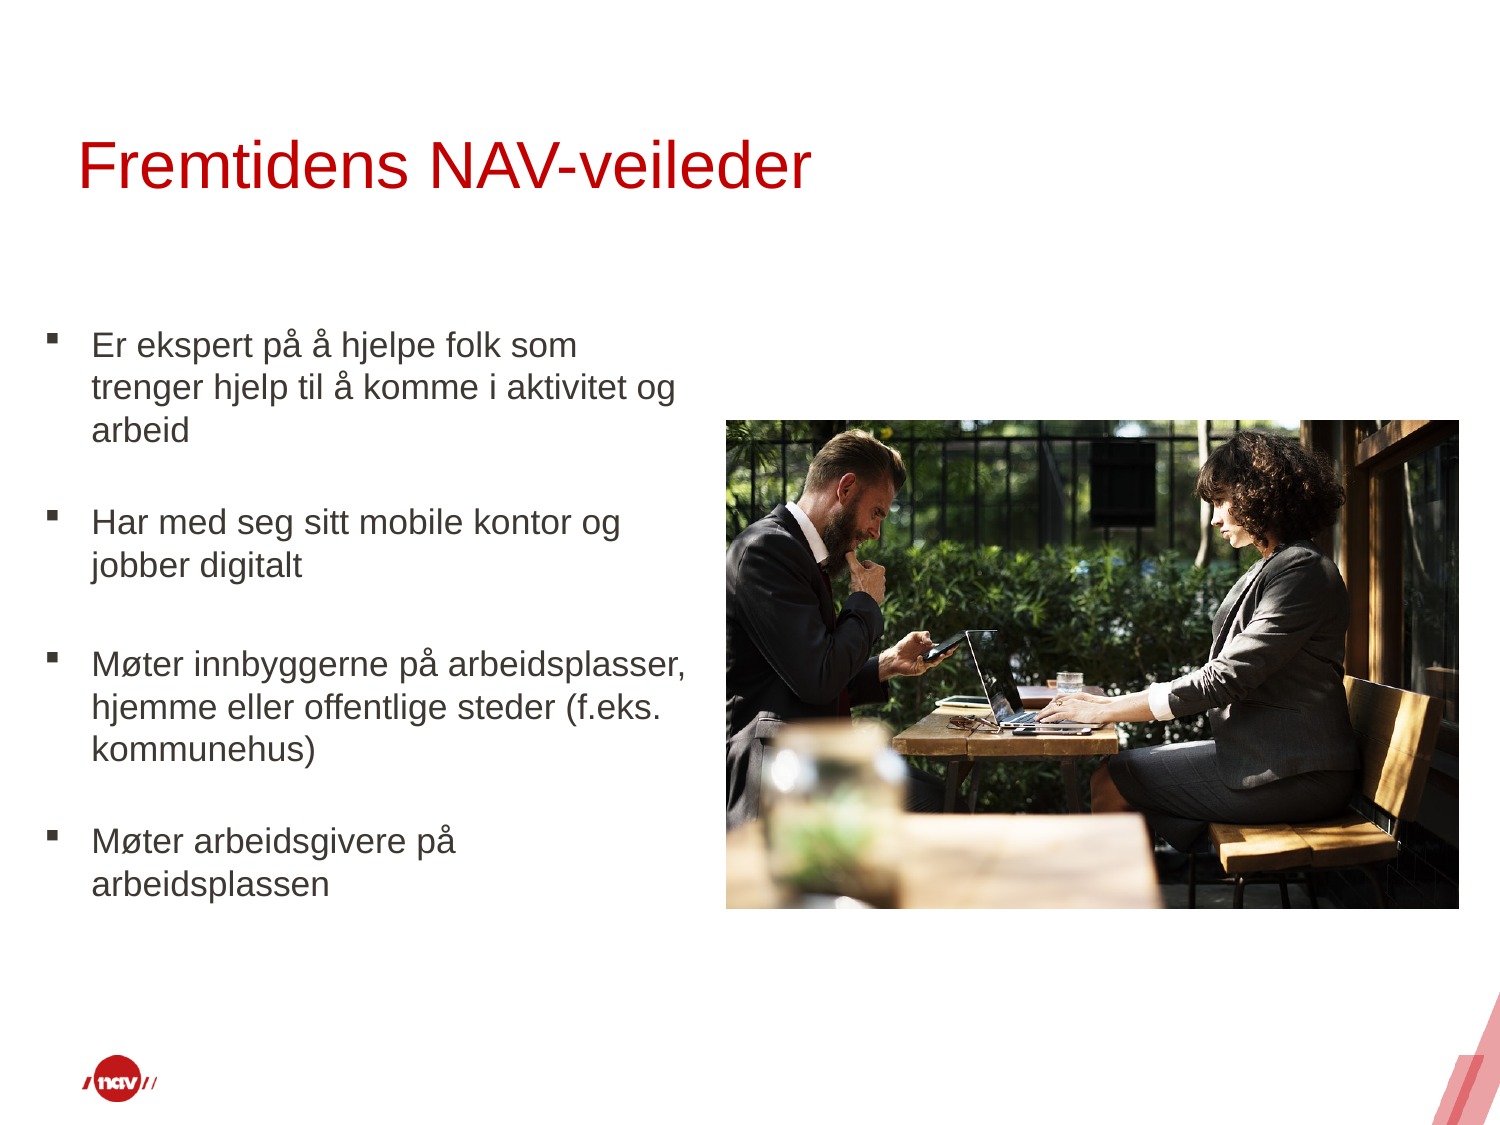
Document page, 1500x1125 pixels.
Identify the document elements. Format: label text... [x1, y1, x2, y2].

picture [726, 420, 1459, 910]
picture [1368, 992, 1500, 1125]
list Er ekspert på å hjelpe folk som trenger hjelp til å komme i aktivitet og arbeid Har med seg sitt mobile kontor og jobber digitalt Møter innbyggerne på arbeidsplasser, hjemme eller offentlige steder (f.eks. kommunehus) Møter arbeidsgivere på arbeidsplassen [29, 314, 703, 976]
title Fremtidens NAV-veileder [62, 31, 1438, 209]
picture [82, 1055, 157, 1102]
